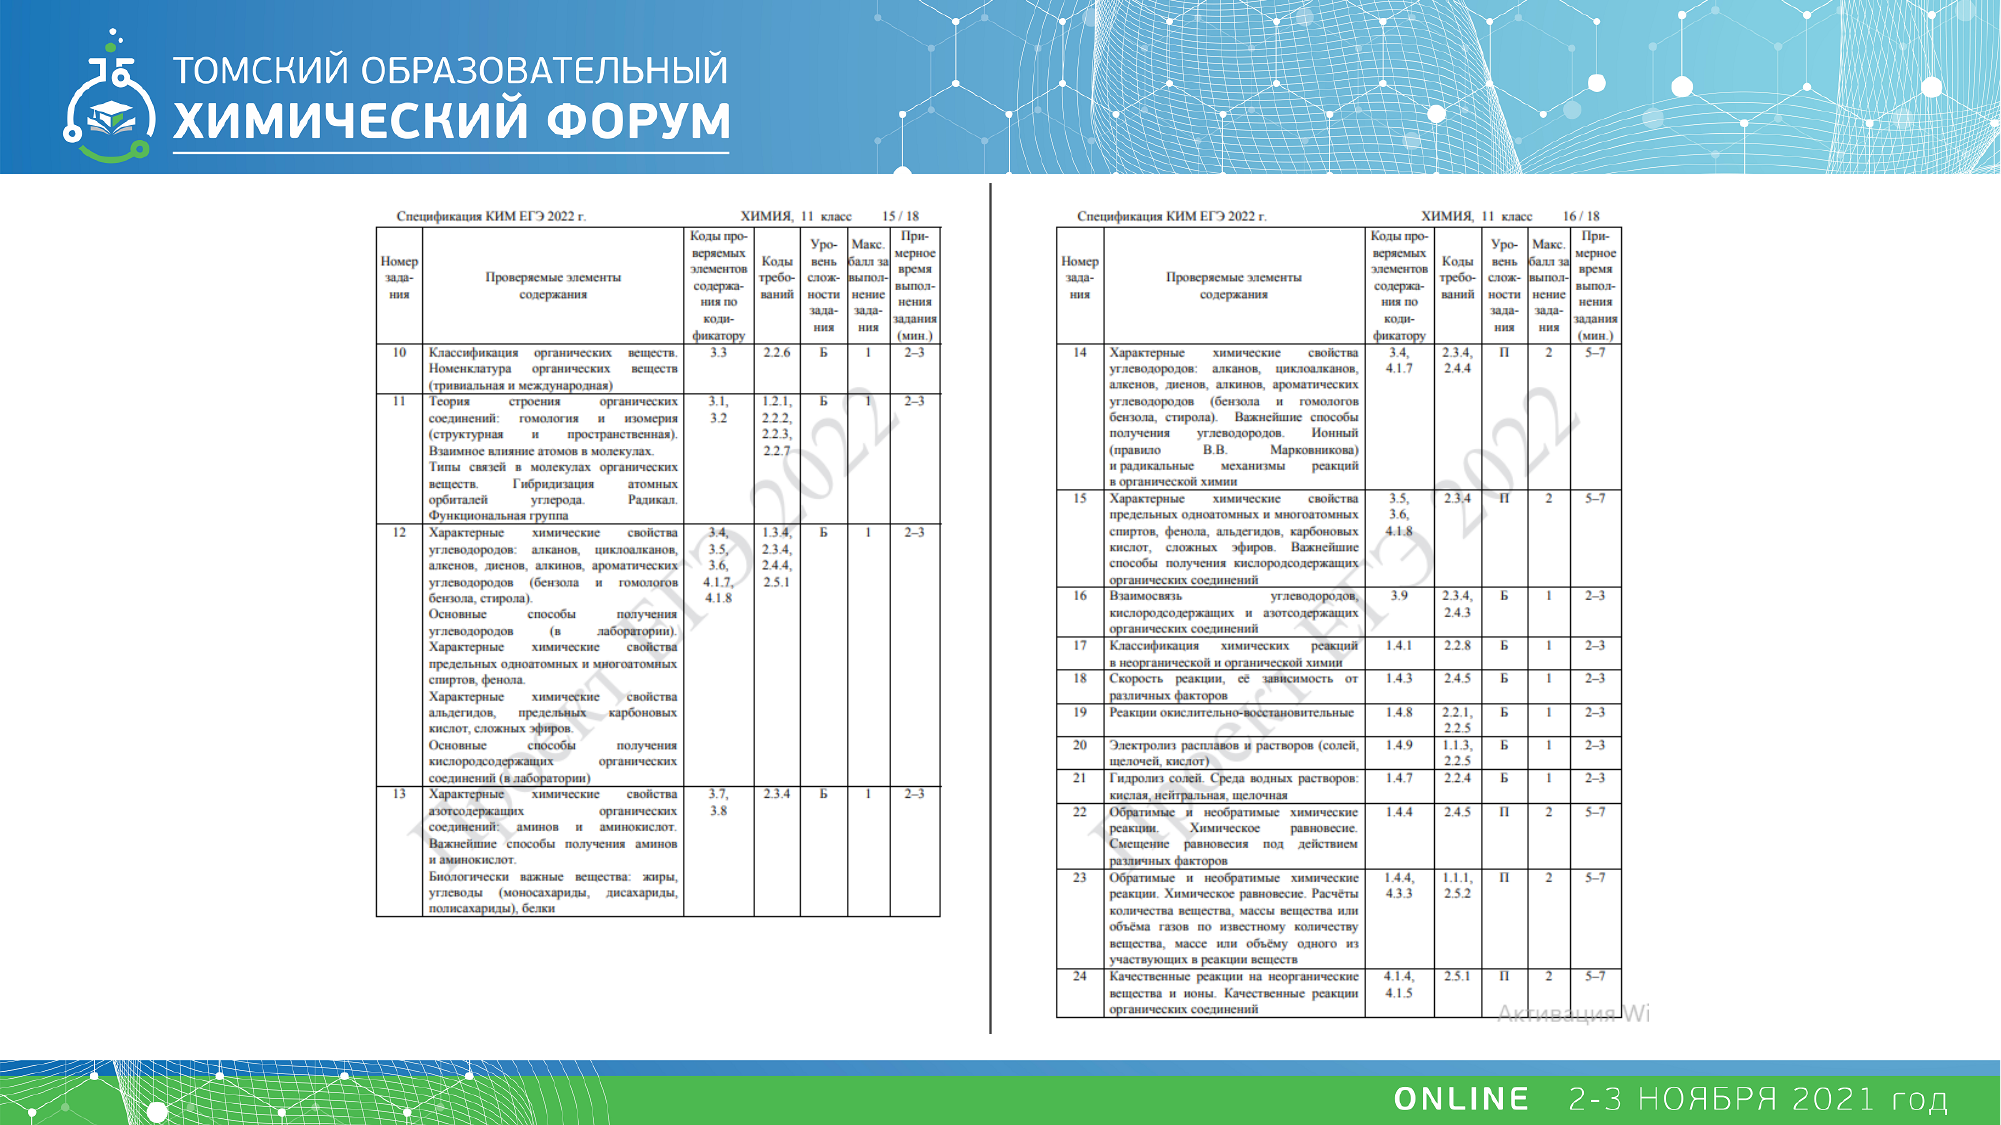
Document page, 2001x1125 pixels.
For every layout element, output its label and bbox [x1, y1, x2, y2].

list [348, 183, 1649, 1034]
picture [0, 0, 2001, 1125]
